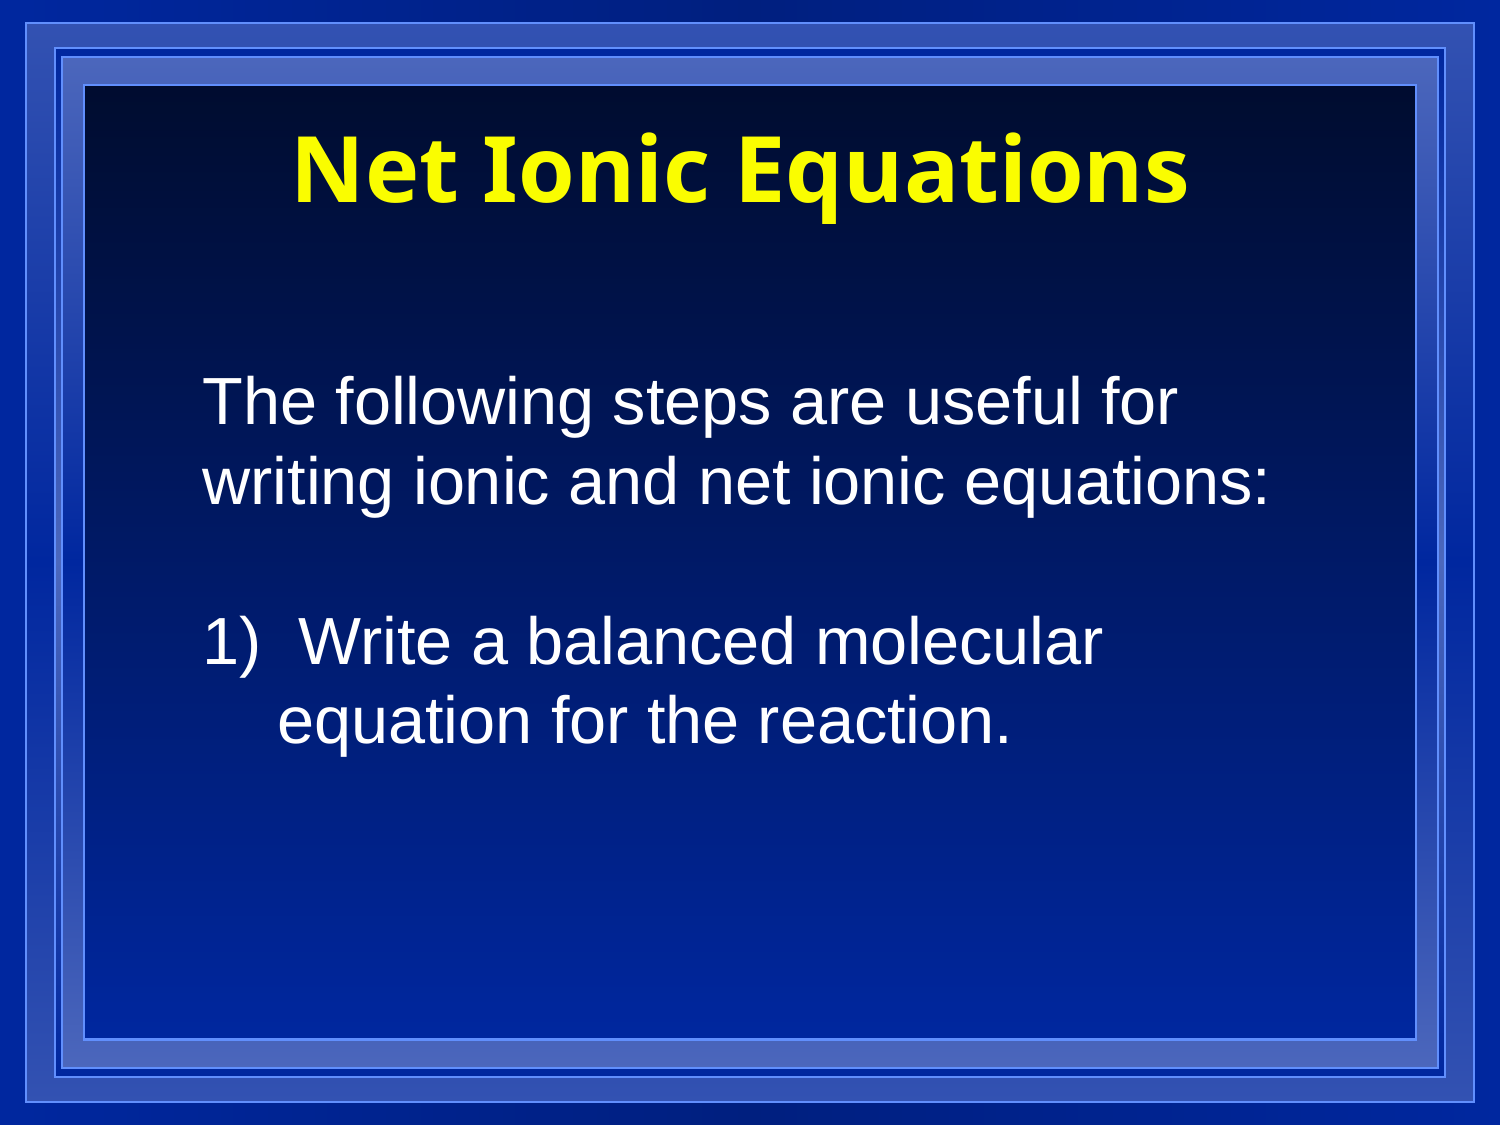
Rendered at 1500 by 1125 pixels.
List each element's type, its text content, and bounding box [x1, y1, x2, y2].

text_box Net Ionic Equations [103, 103, 1378, 229]
text_box The following steps are useful for writing ionic and net ionic equations: 1) Write a balanced molecular equation for the reaction. [187, 350, 1300, 769]
